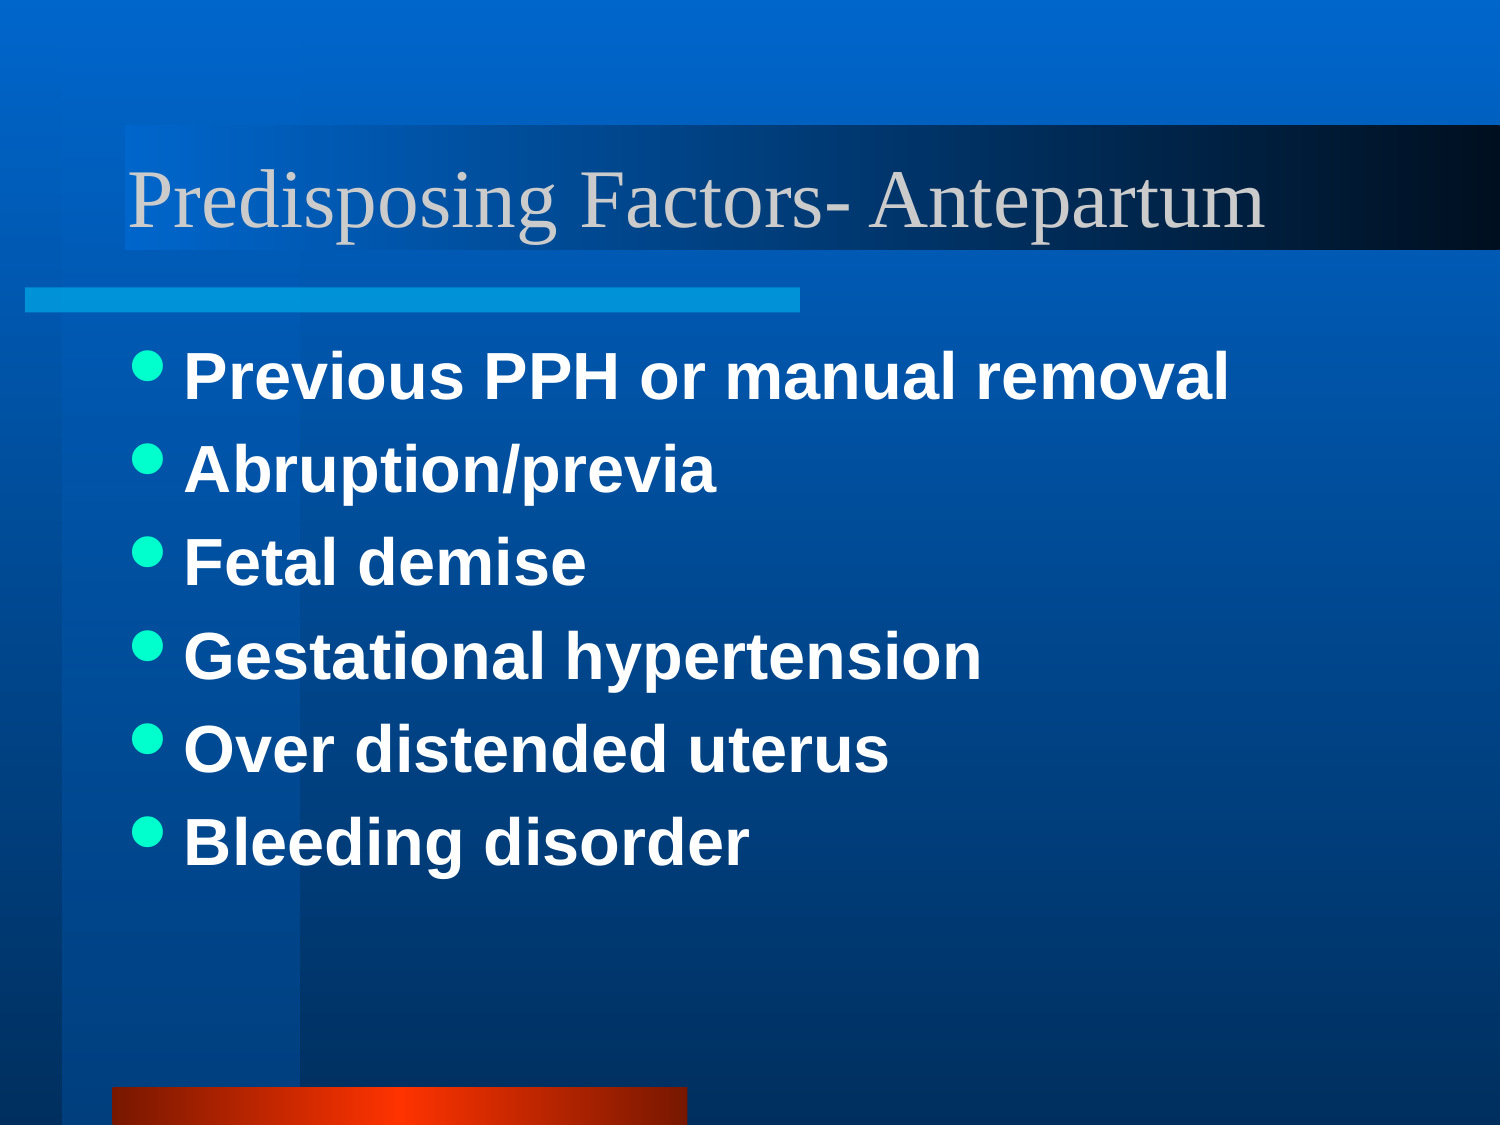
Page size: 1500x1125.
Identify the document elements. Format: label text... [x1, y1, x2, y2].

title Predisposing Factors- Antepartum [112, 99, 1388, 288]
list Previous PPH or manual removal Abruption/previa Fetal demise Gestational hypertension Over distended uterus Bleeding disorder [112, 324, 1388, 1001]
